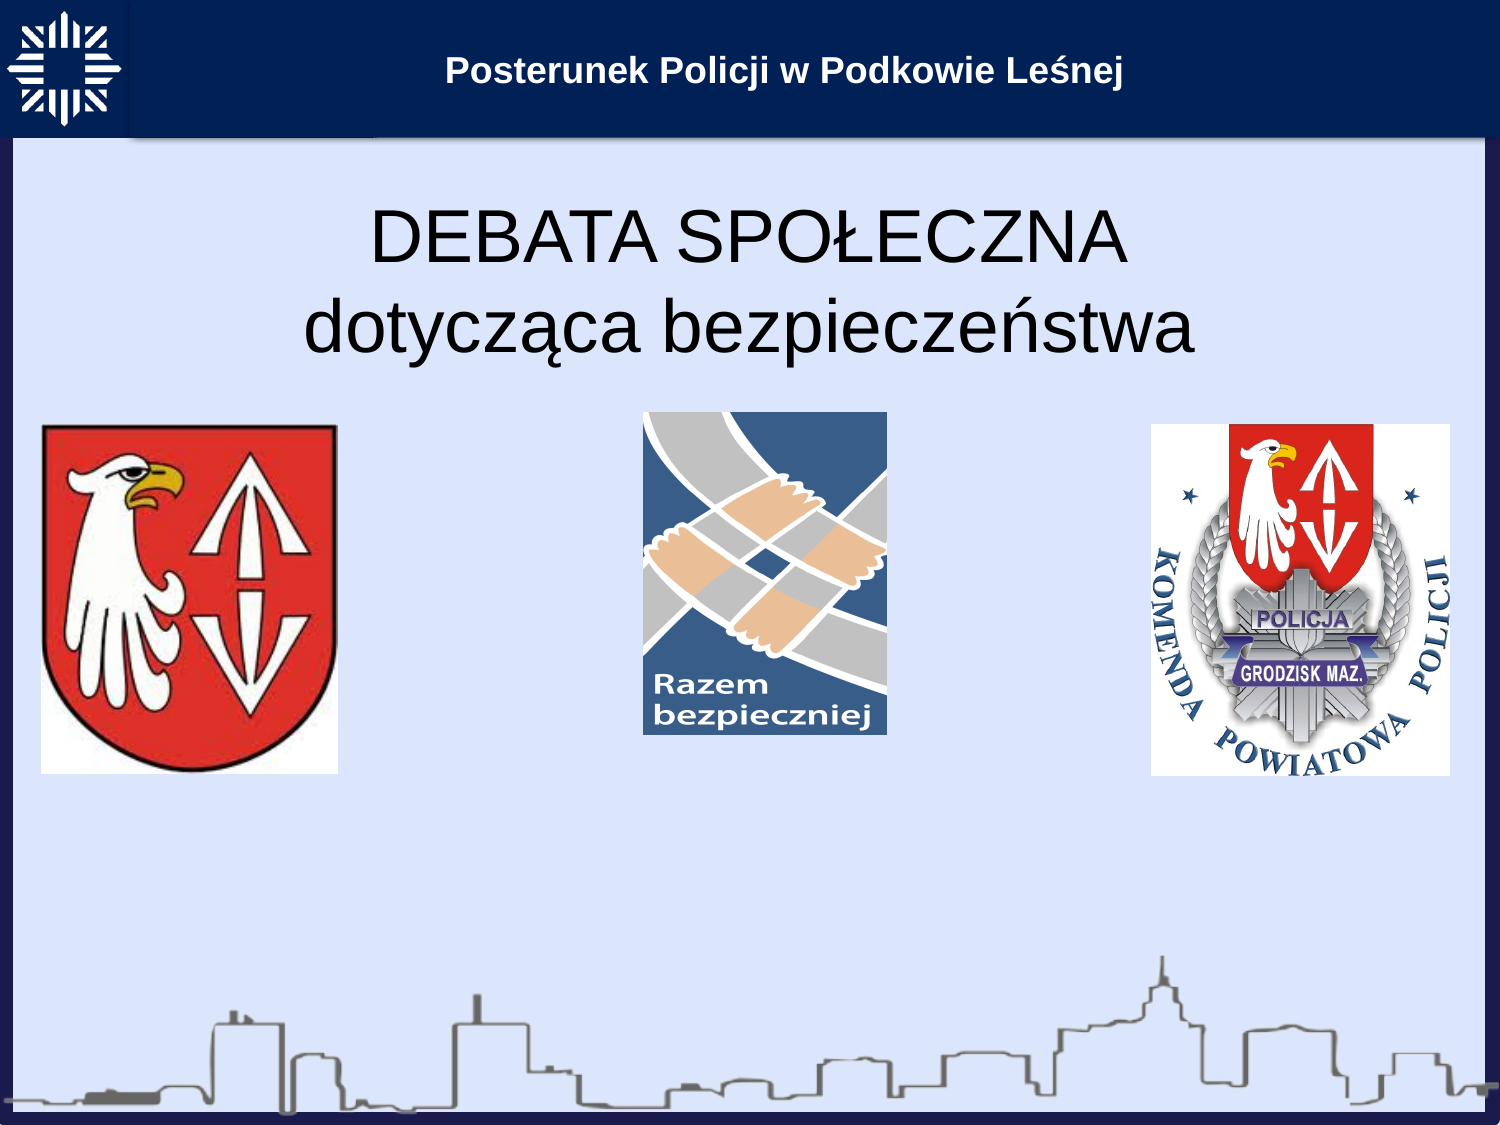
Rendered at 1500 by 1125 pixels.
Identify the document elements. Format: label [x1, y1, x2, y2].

picture [0, 932, 1500, 1125]
text_box [0, 0, 1500, 931]
